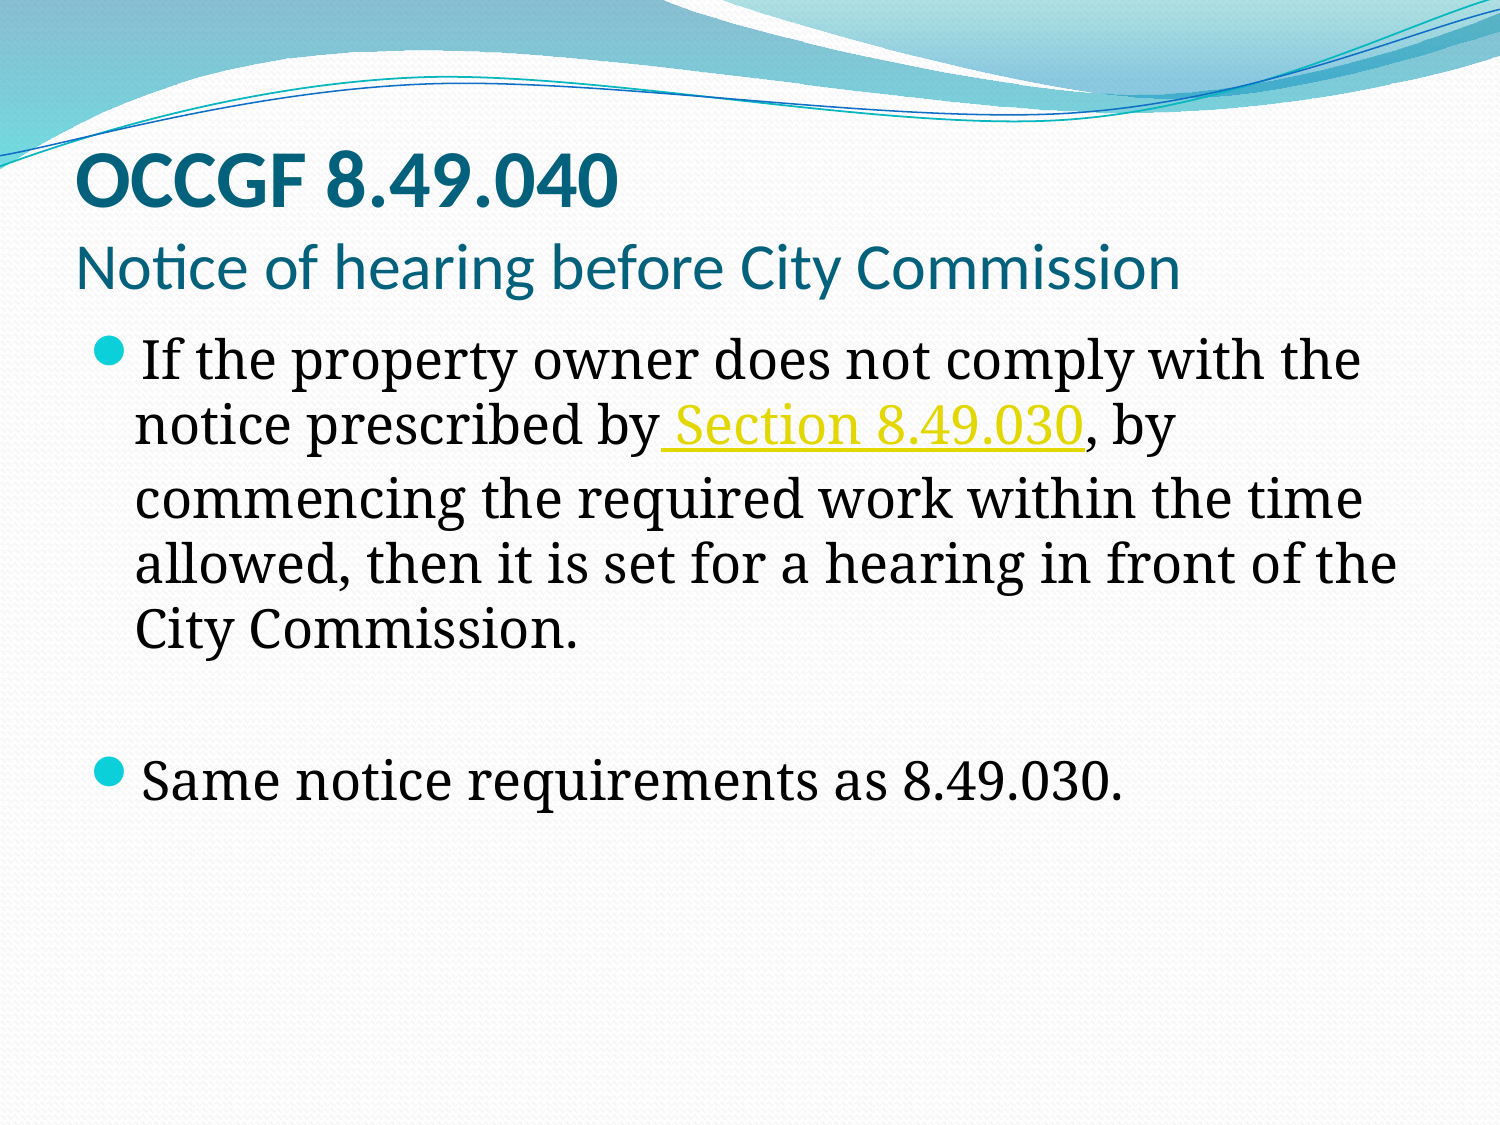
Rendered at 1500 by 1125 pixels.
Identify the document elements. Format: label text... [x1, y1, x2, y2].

list If the property owner does not comply with the notice prescribed by Section 8.49.030, by commencing the required work within the time allowed, then it is set for a hearing in front of the City Commission. Same notice requirements as 8.49.030. [75, 317, 1425, 1038]
title OCCGF 8.49.040 Notice of hearing before City Commission [75, 115, 1425, 303]
